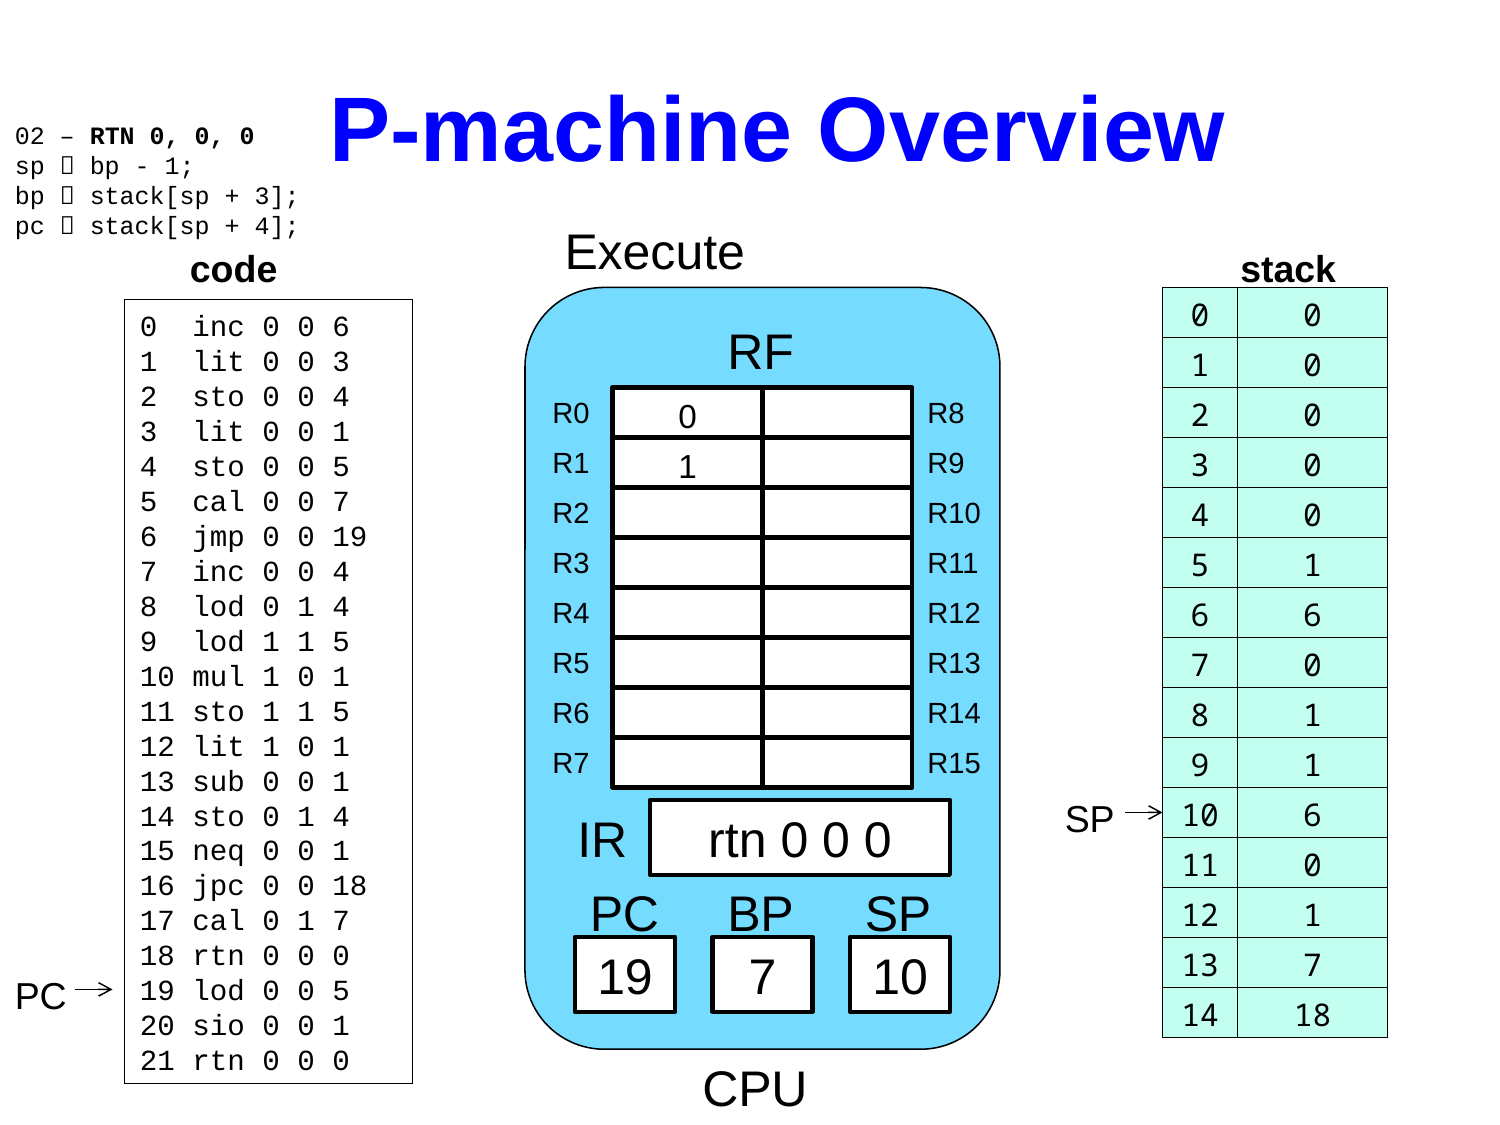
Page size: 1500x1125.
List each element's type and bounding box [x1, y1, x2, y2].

text_box [124, 299, 413, 1084]
text_box [0, 964, 113, 1026]
text_box [524, 212, 1013, 1124]
text_box [0, 62, 1242, 298]
text_box [1049, 237, 1388, 1038]
